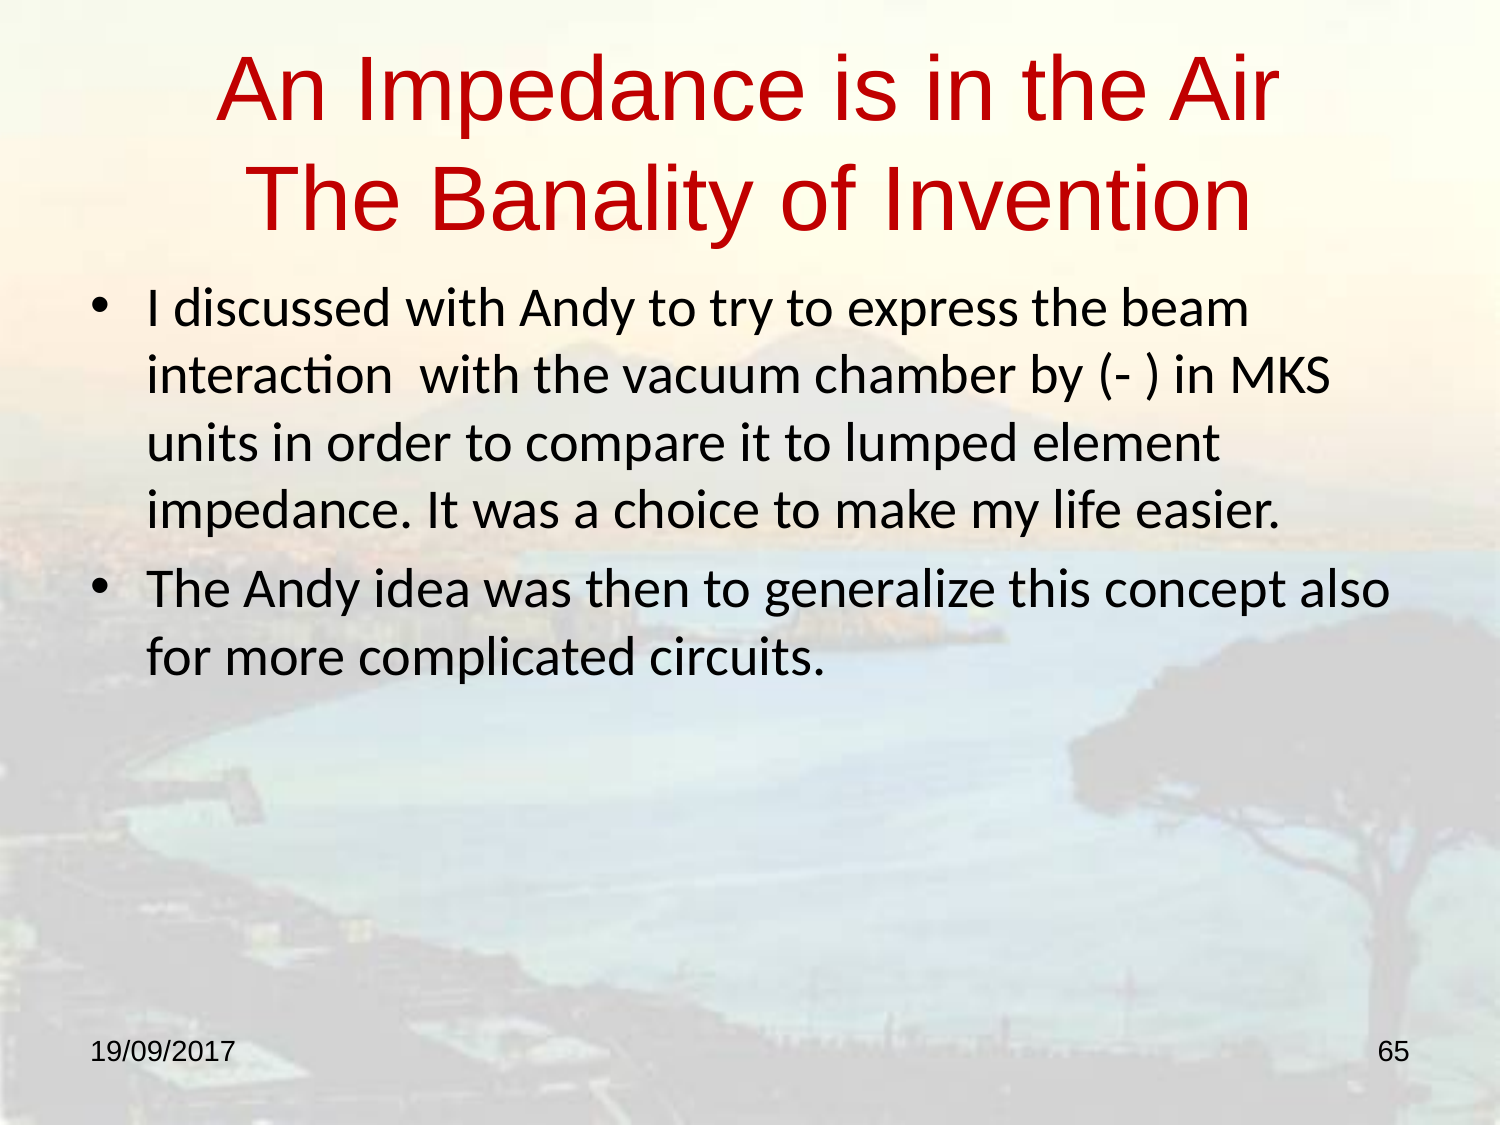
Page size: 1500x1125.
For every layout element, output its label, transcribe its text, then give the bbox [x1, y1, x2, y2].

title An Impedance is in the Air The Banality of Invention [75, 45, 1425, 233]
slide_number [74, 1024, 426, 1103]
slide_number 65 [1074, 1024, 1426, 1103]
picture [0, 0, 1500, 1125]
